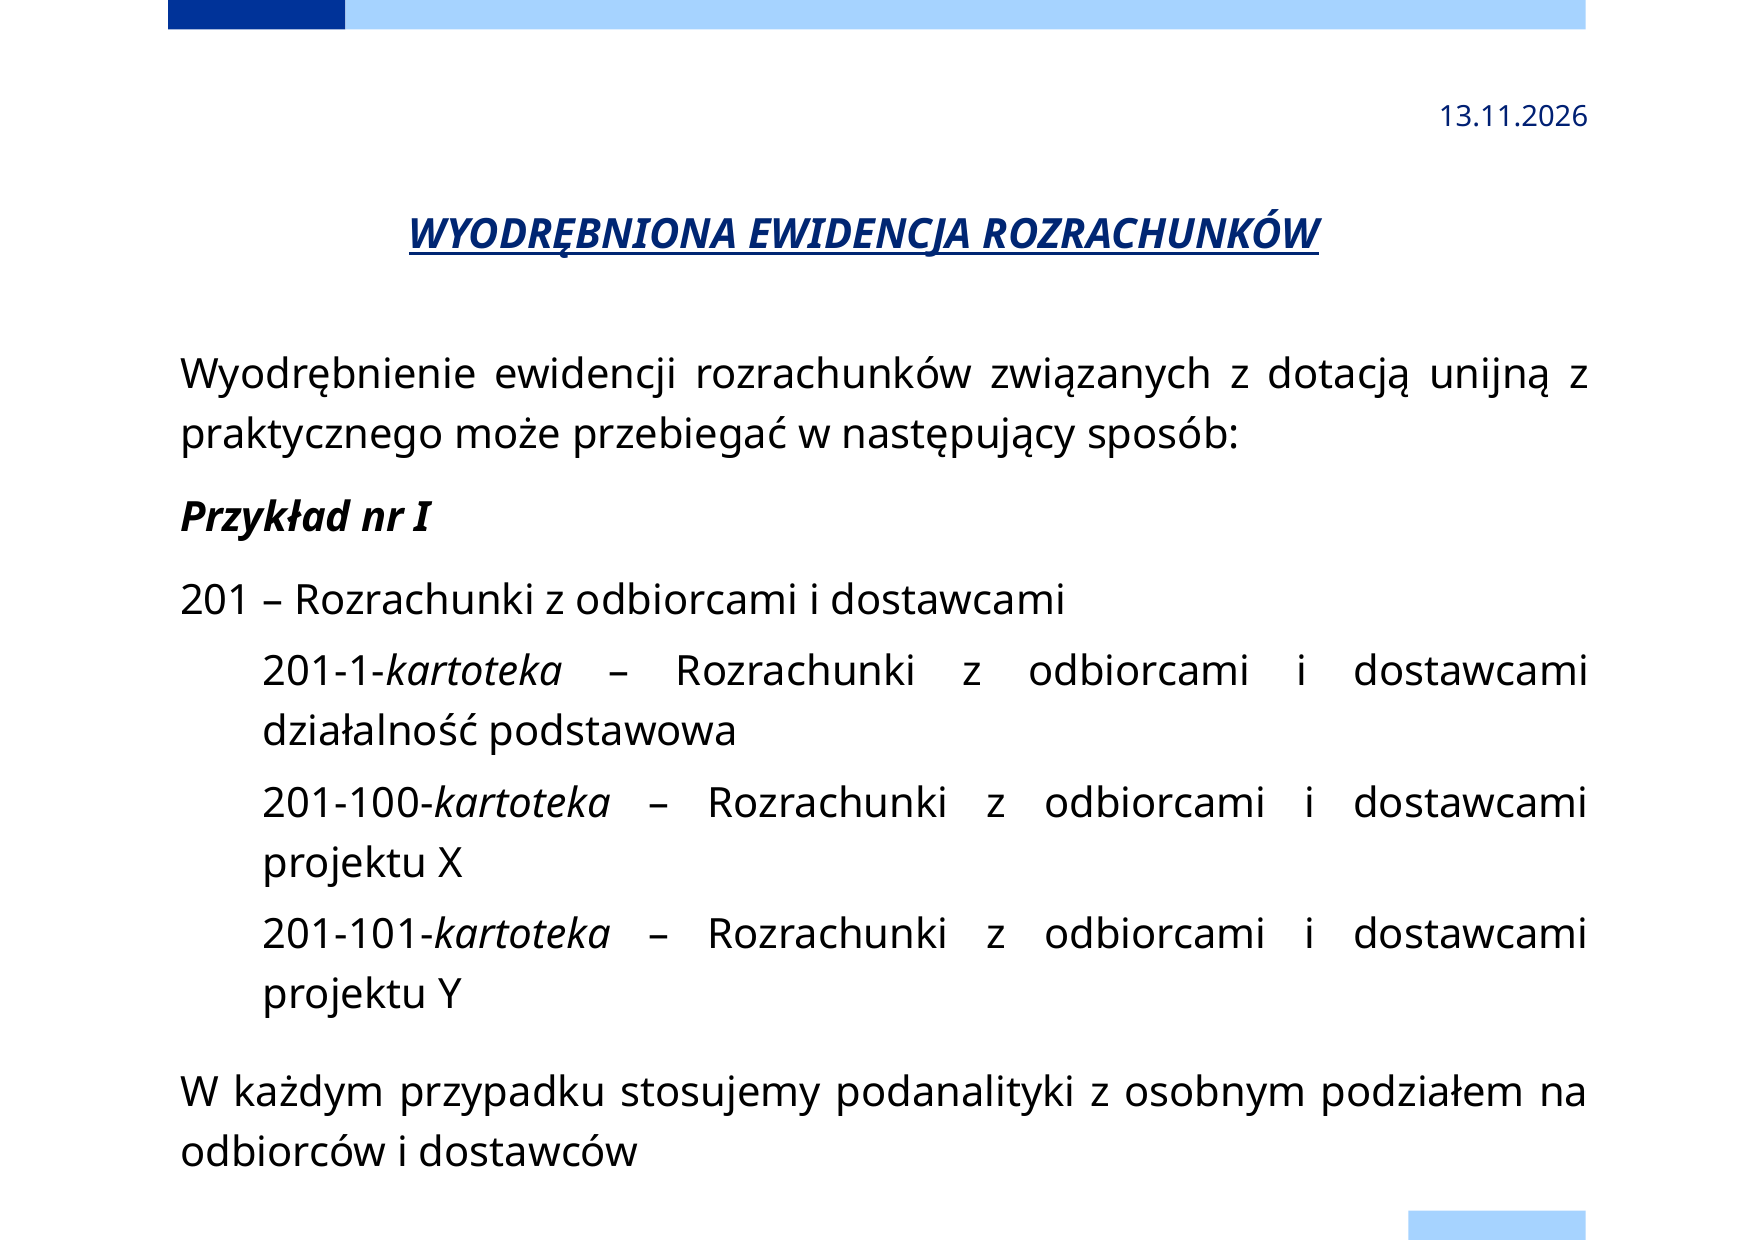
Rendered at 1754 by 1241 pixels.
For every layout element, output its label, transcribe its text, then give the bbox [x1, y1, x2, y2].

title WYODRĘBNIONA EWIDENCJA ROZRACHUNKÓW [143, 182, 1585, 301]
list Wyodrębnienie ewidencji rozrachunków związanych z dotacją unijną z praktycznego może przebiegać w następujący sposób: Przykład nr I 201 – Rozrachunki z odbiorcami i dostawcami 201-1-kartoteka – Rozrachunki z odbiorcami i dostawcami działalność podstawowa 201-100-kartoteka – Rozrachunki z odbiorcami i dostawcami projektu X 201-101-kartoteka – Rozrachunki z odbiorcami i dostawcami projektu Y W każdym przypadku stosujemy podanalityki z osobnym podziałem na odbiorców i dostawców [180, 336, 1590, 1128]
text_box 2024-11-24 [1293, 88, 1589, 146]
